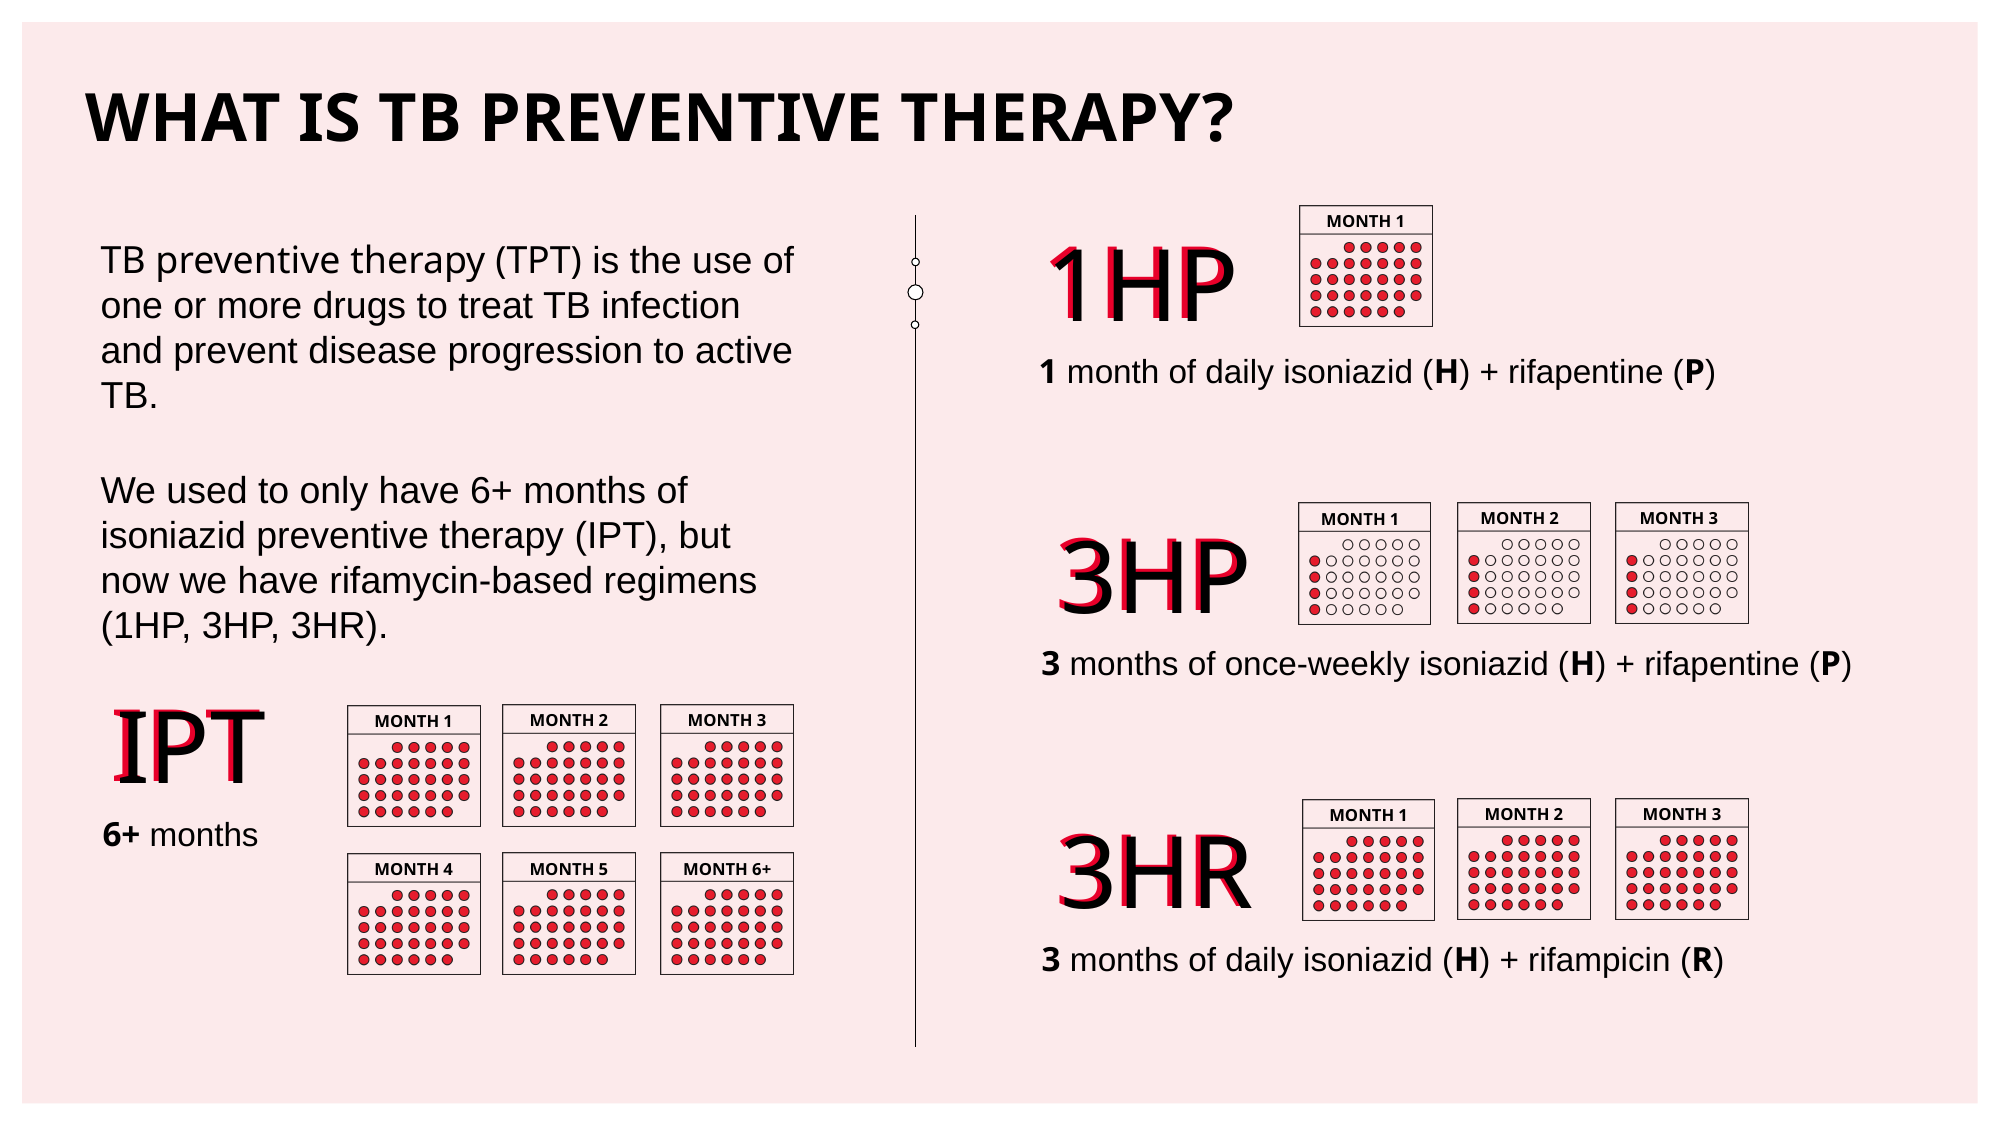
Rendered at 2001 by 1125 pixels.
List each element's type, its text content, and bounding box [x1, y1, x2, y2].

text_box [1010, 798, 1787, 998]
text_box IPT [44, 673, 328, 809]
text_box TB preventive therapy (TPT) is the use of one or more drugs to treat TB infection and prevent disease progression to active TB. We used to only have 6+ months of isoniazid preventive therapy (IPT), but now we have rifamycin-based regimens (1HP, 3HP, 3HR). [85, 228, 821, 654]
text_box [1009, 500, 1888, 702]
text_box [907, 214, 923, 1048]
text_box WHAT IS TB PREVENTIVE THERAPY? [70, 76, 1606, 195]
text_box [995, 205, 1784, 411]
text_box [49, 676, 794, 975]
